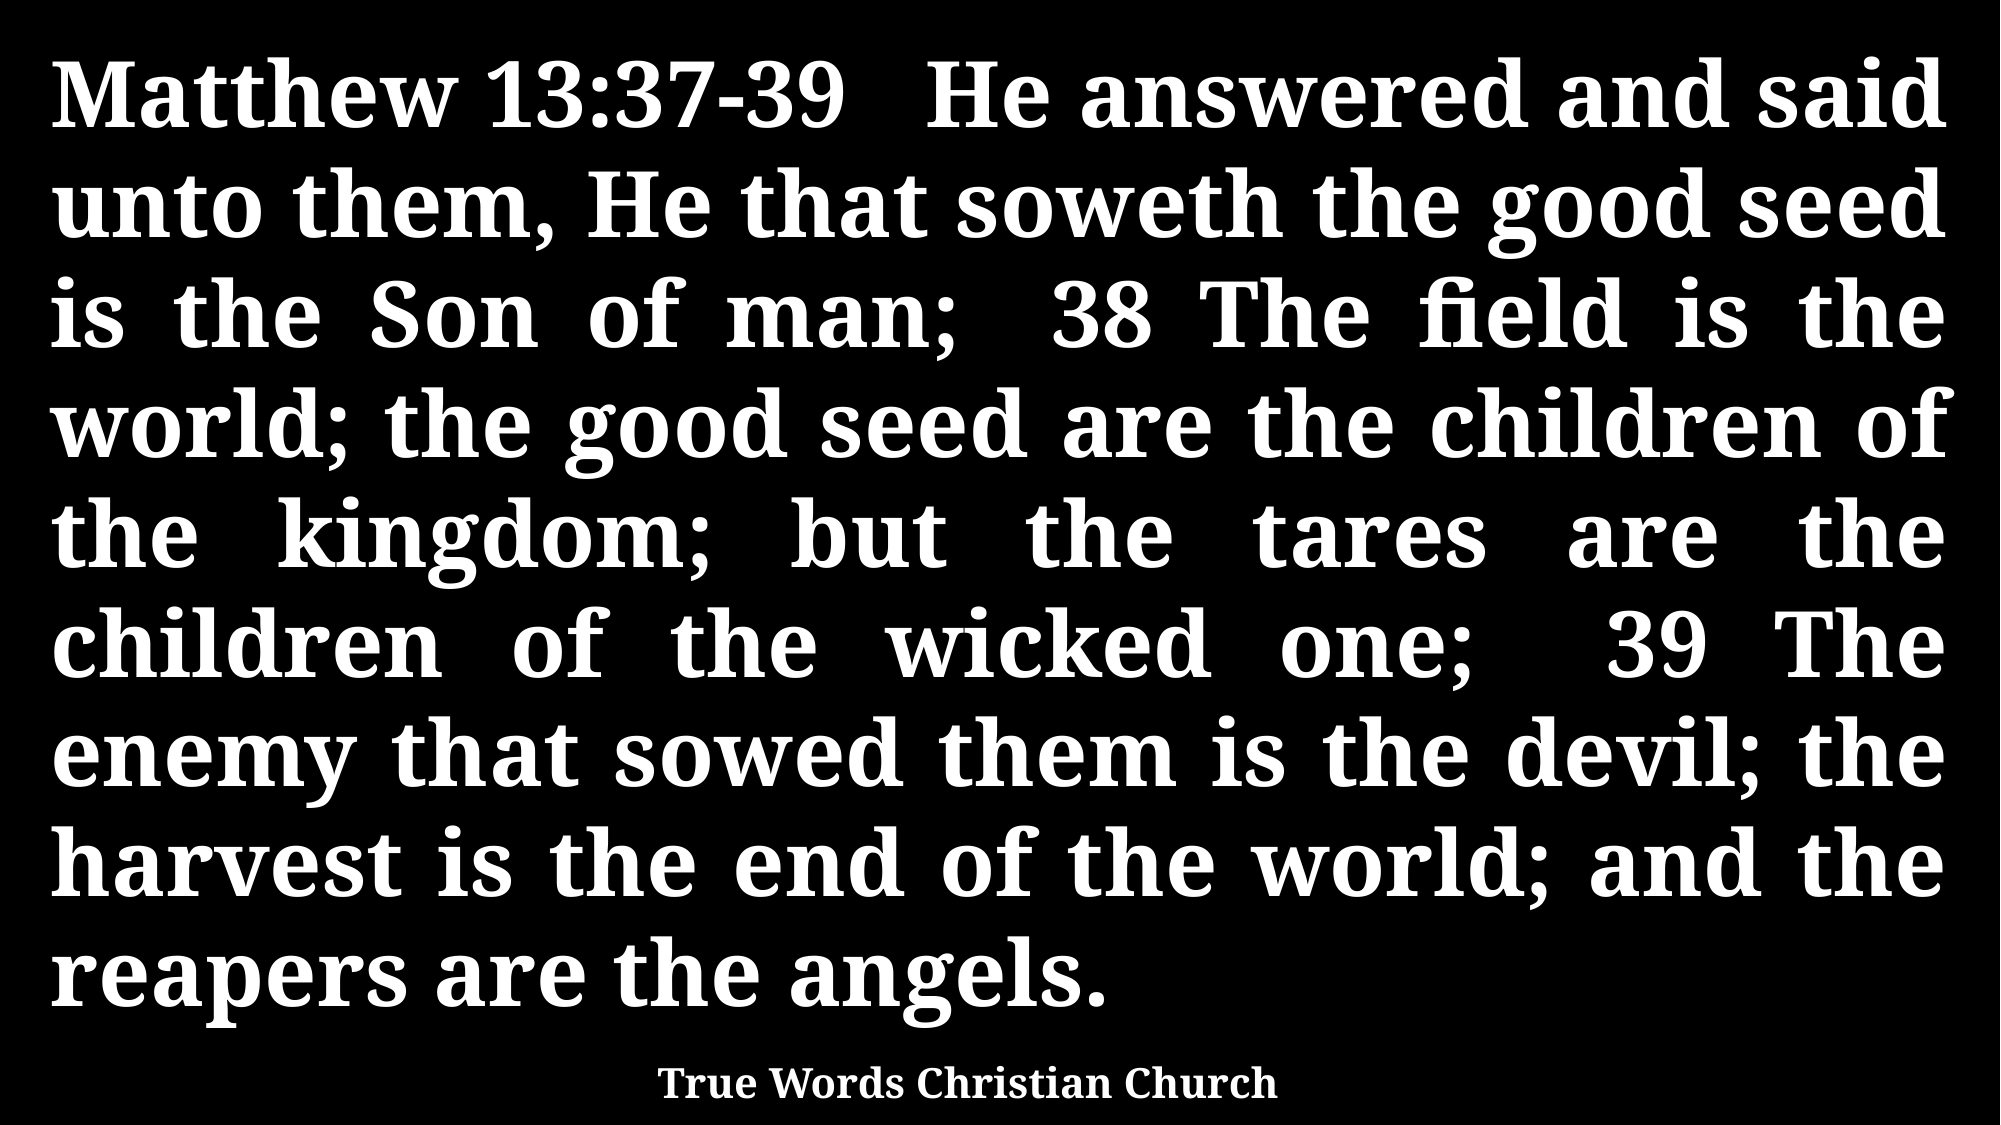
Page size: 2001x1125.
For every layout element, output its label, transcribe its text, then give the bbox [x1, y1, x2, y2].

text_box Matthew 13:37-39 He answered and said unto them, He that soweth the good seed is the Son of man; 38 The field is the world; the good seed are the children of the kingdom; but the tares are the children of the wicked one; 39 The enemy that sowed them is the devil; the harvest is the end of the world; and the reapers are the angels. [35, 28, 1965, 1033]
text_box True Words Christian Church [642, 1049, 1294, 1114]
